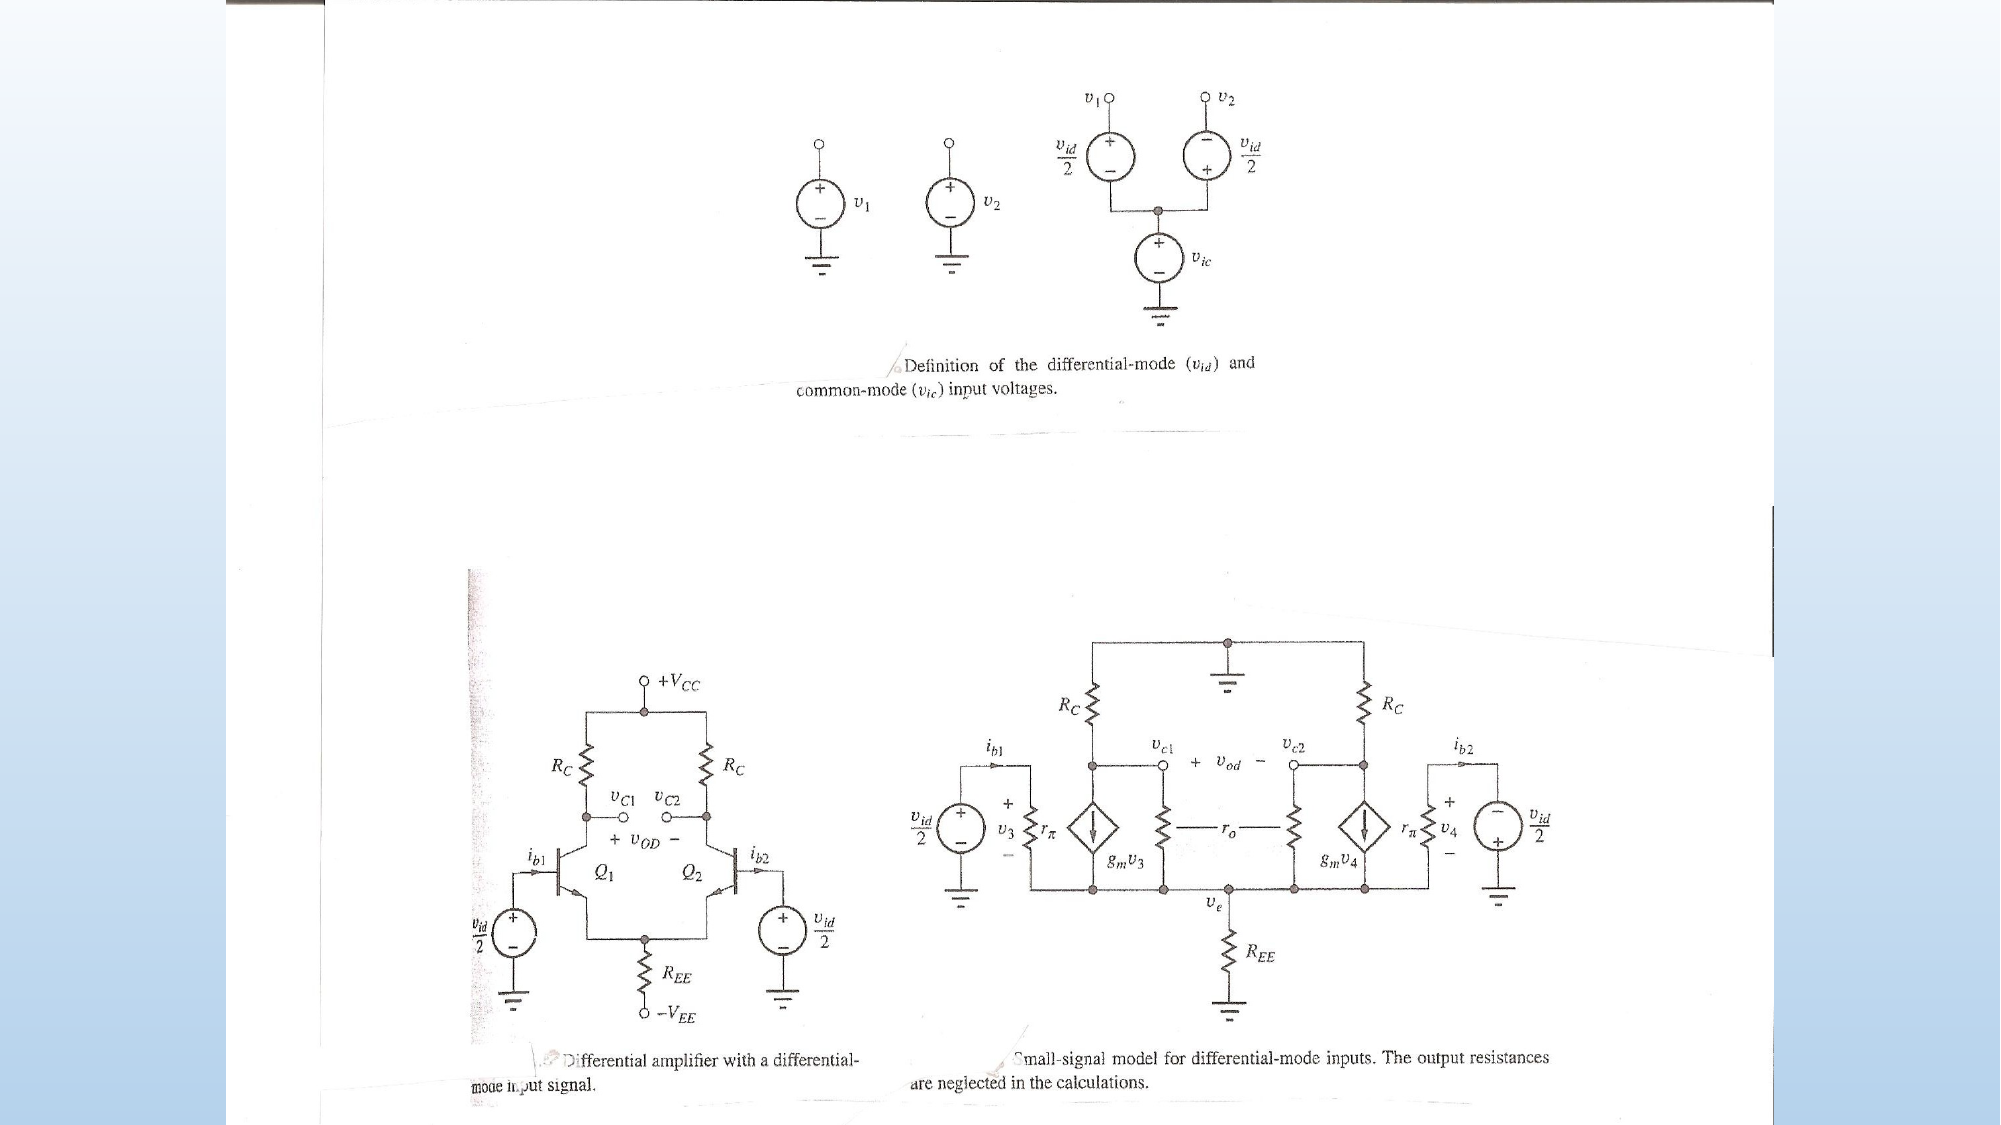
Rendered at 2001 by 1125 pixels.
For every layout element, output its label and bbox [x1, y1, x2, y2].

picture [226, 0, 1774, 1125]
